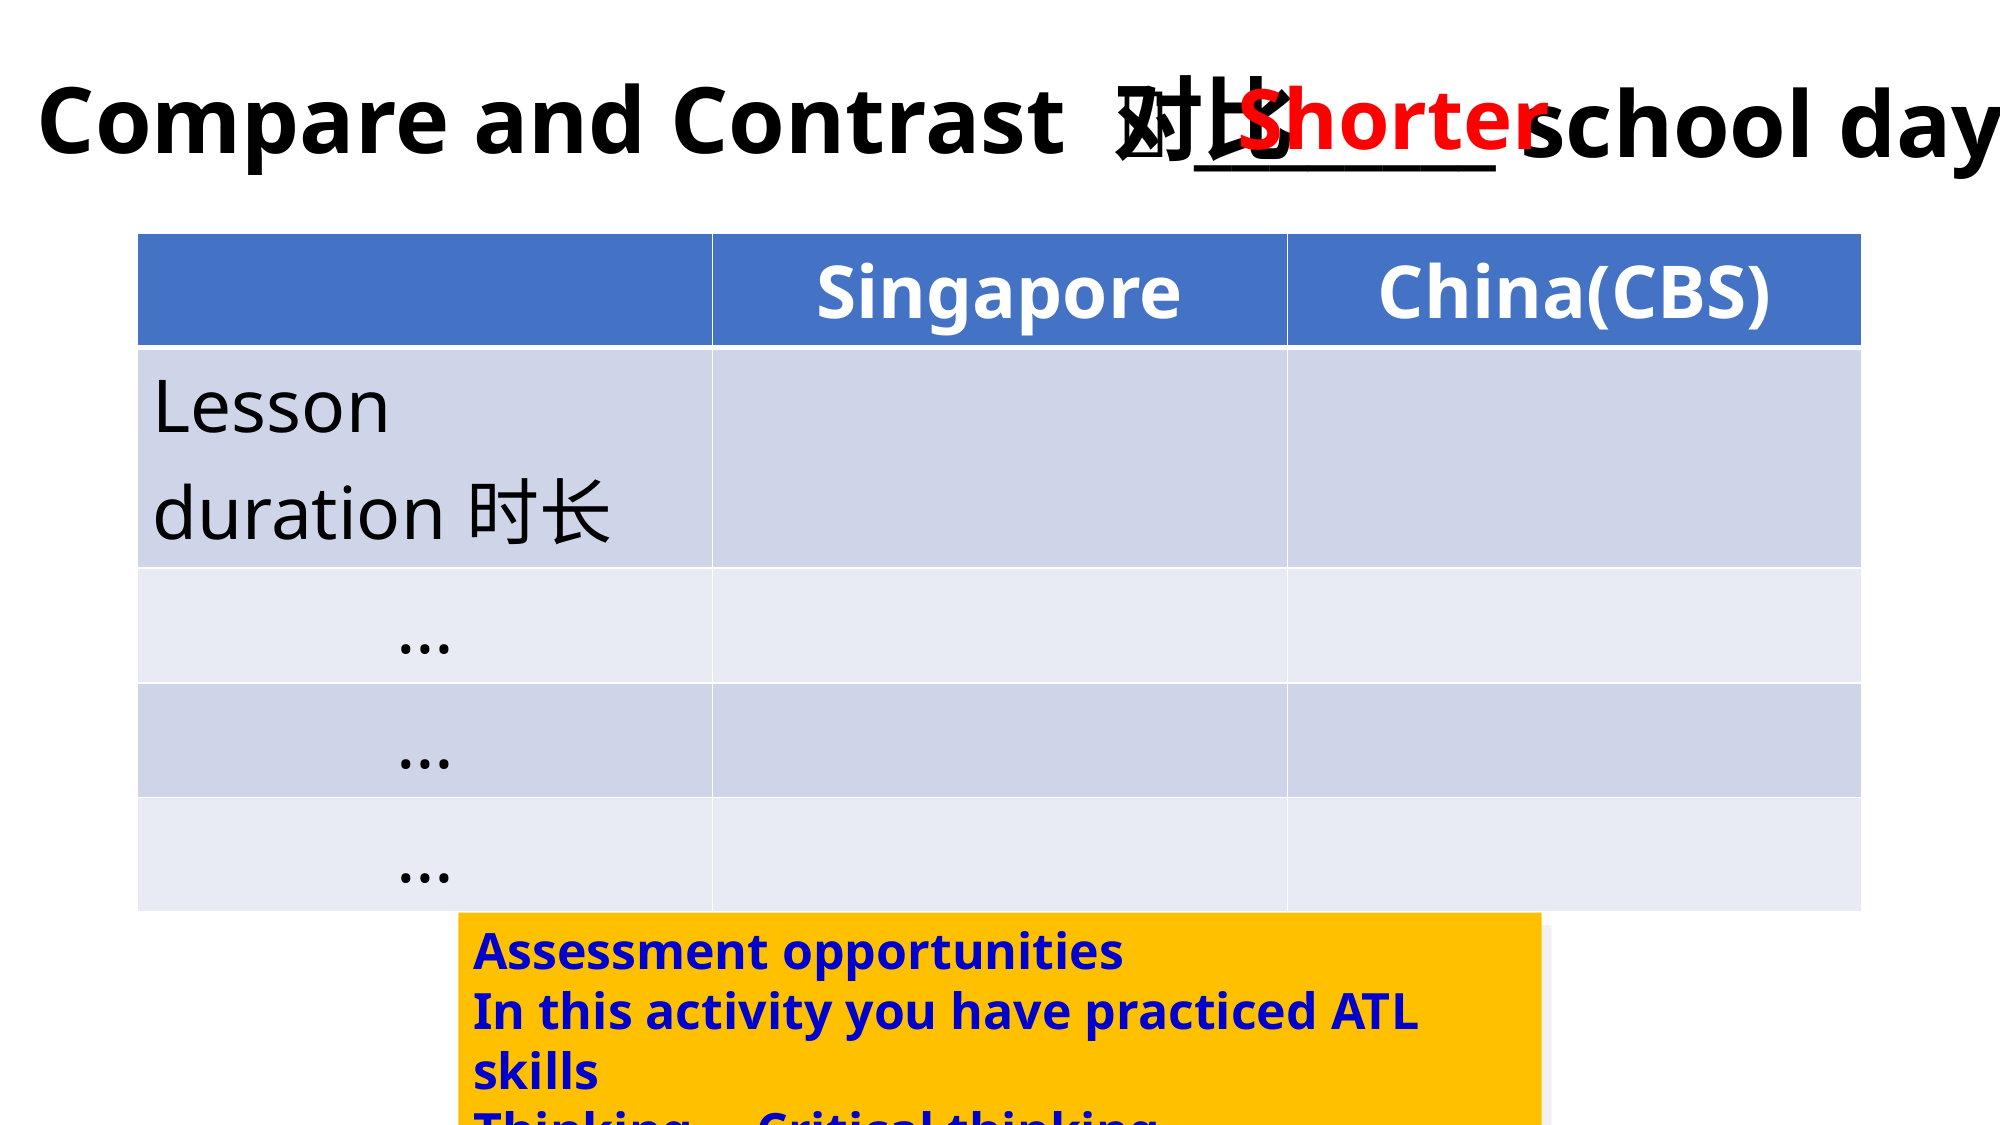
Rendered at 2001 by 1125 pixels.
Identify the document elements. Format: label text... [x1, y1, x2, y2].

table_cell [1288, 350, 1861, 567]
table_cell [713, 350, 1287, 567]
table_header [138, 234, 712, 345]
table_cell [1288, 569, 1861, 682]
table_cell … [138, 684, 712, 797]
table_cell [1288, 684, 1861, 797]
table_cell [713, 798, 1287, 911]
table_cell [713, 569, 1287, 682]
table_header Singapore [713, 234, 1287, 345]
table_cell [713, 684, 1287, 797]
title Compare and Contrast 对比 [21, 15, 1101, 233]
table_cell [1288, 798, 1861, 911]
text_box  ________ school day [1101, 15, 2000, 233]
text_box Shorter [1222, 58, 1566, 174]
table_cell … [138, 798, 712, 911]
table_cell … [138, 569, 712, 682]
text_box Assessment opportunities In this activity you have practiced ATL skills Thinking— Critical thinking [458, 912, 1542, 1125]
table_cell Lesson duration时长 [138, 350, 712, 567]
table_header China(CBS) [1288, 234, 1861, 345]
